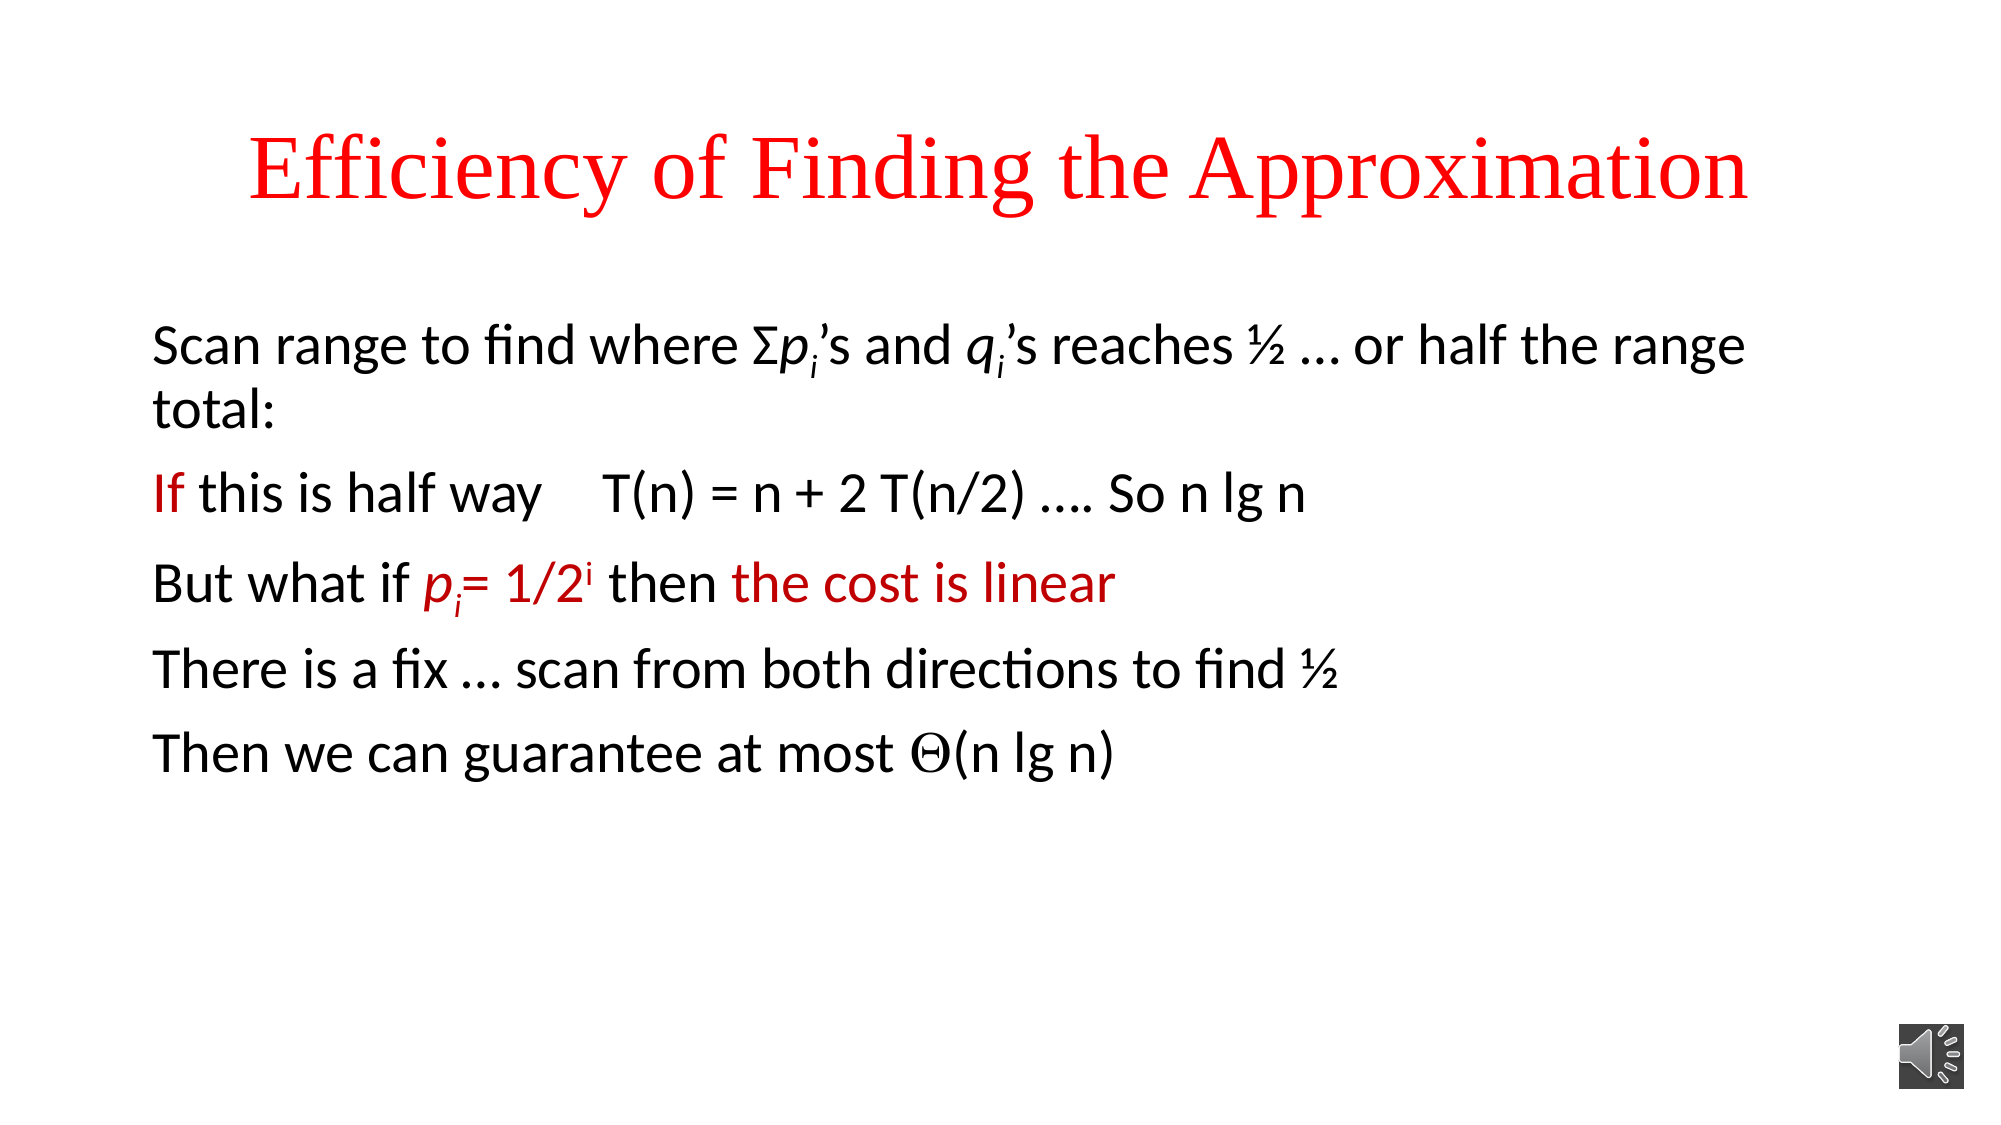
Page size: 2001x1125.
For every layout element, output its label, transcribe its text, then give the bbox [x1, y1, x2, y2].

title Efficiency of Finding the Approximation [137, 59, 1863, 278]
list Scan range to find where Σpi’s and qi’s reaches ½ … or half the range total: If this is half way T(n) = n + 2 T(n/2) …. So n lg n But what if pi= 1/2i then the cost is linear There is a fix … scan from both directions to find ½ Then we can guarantee at most (n lg n) [137, 299, 1863, 1014]
picture [1897, 1022, 1965, 1090]
